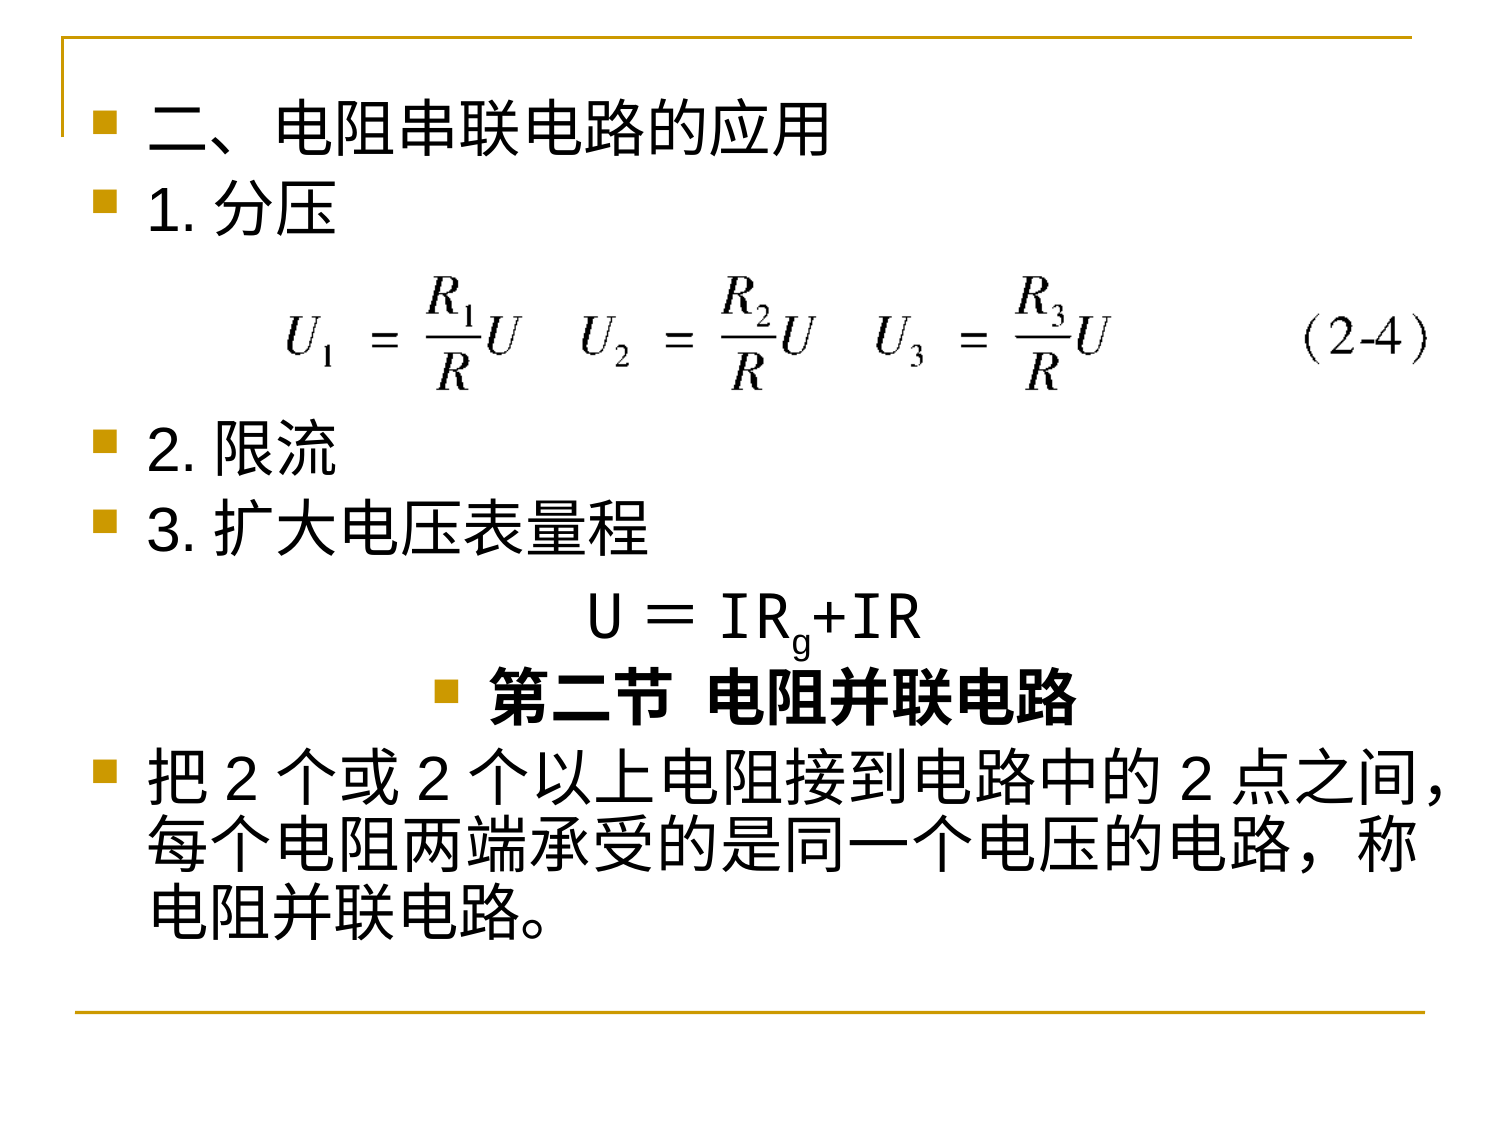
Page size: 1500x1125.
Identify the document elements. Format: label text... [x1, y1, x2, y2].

list 二、电阻串联电路的应用 1.分压 2.限流 3.扩大电压表量程 U＝IRg+IR 第二节 电阻并联电路 把2个或2个以上电阻接到电路中的2点之间，每个电阻两端承受的是同一个电压的电路，称电阻并联电路。 [74, 89, 1436, 1036]
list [276, 266, 1436, 403]
